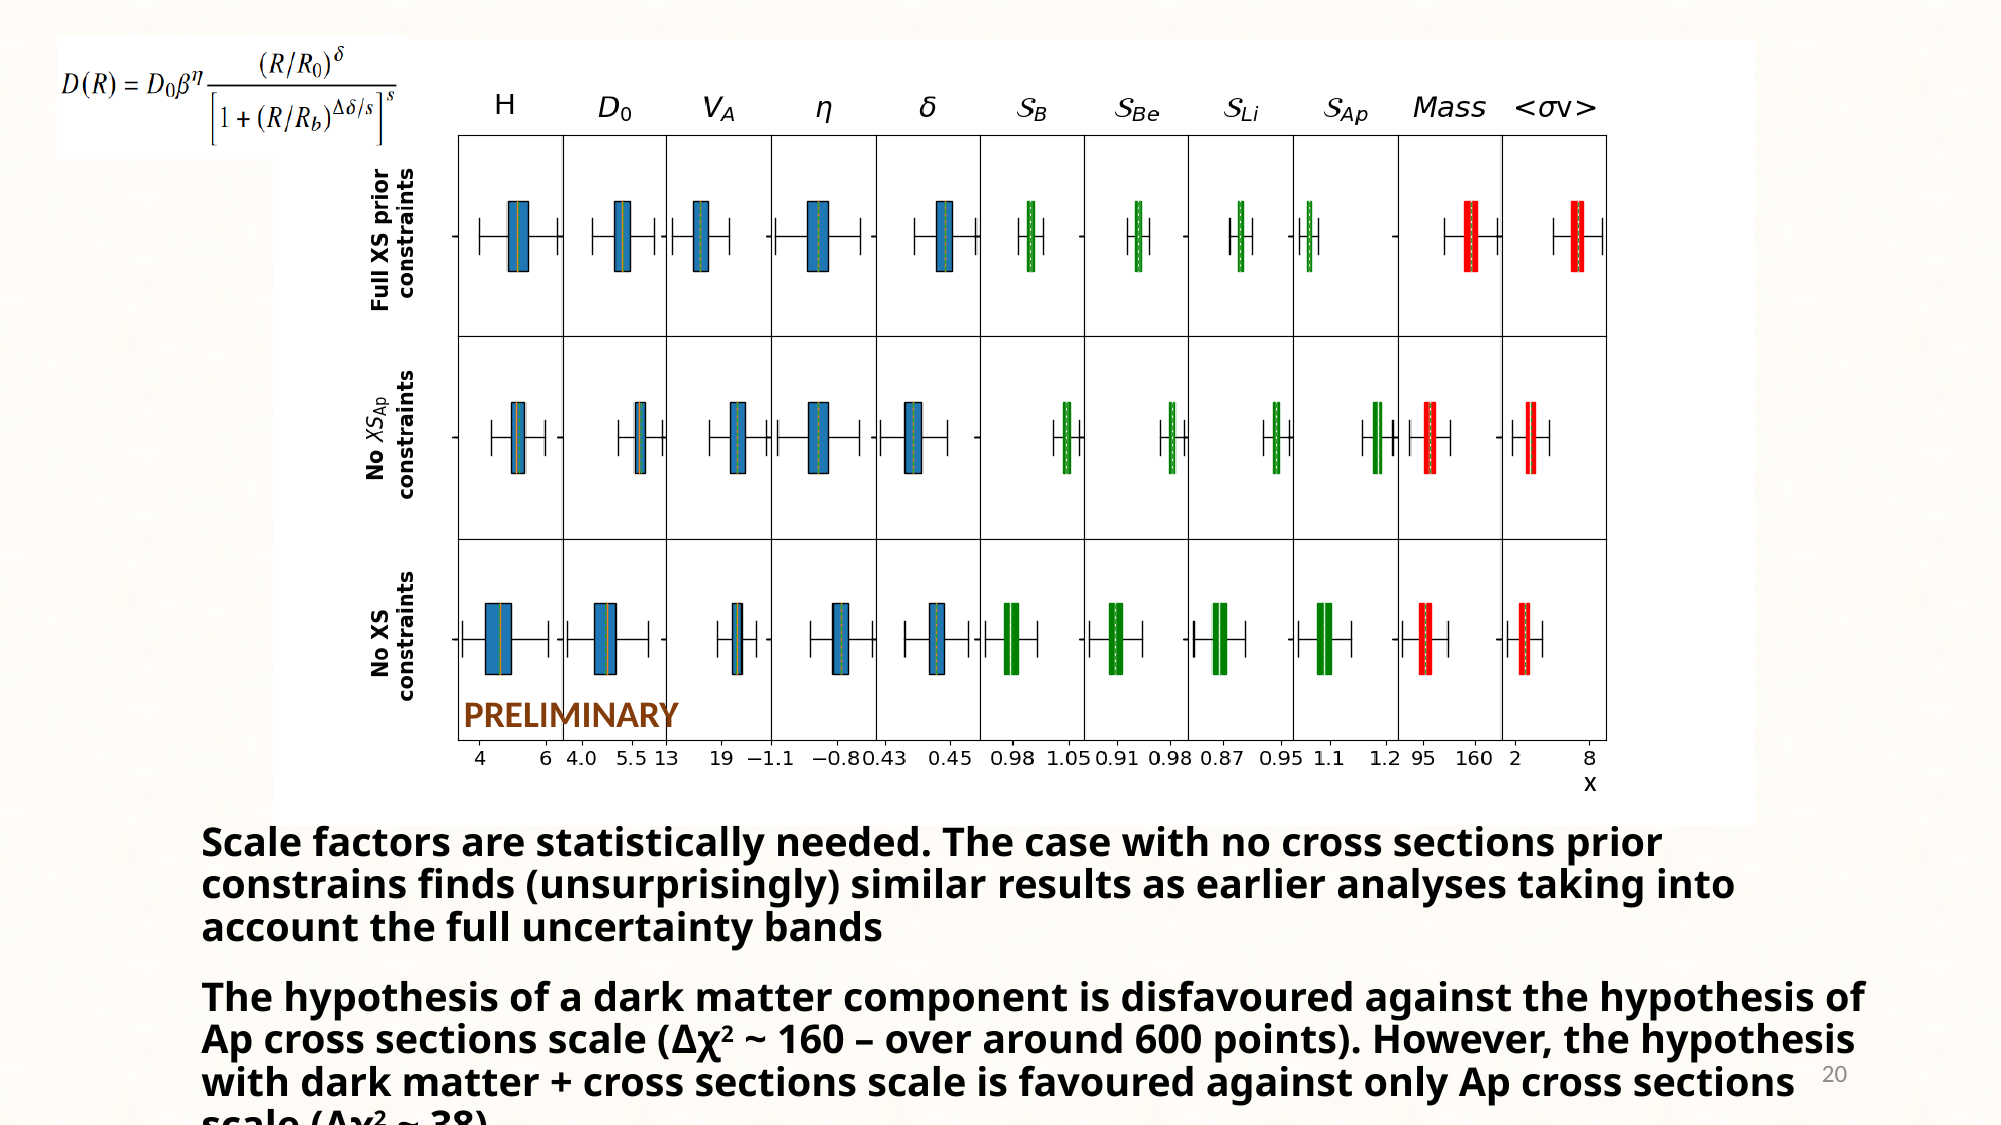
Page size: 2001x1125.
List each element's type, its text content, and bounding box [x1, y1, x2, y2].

slide_number 20 [1412, 1042, 1863, 1103]
picture [57, 35, 1755, 826]
text_box Scale factors are statistically needed. The case with no cross sections prior constrains finds (unsurprisingly) similar results as earlier analyses taking into account the full uncertainty bands The hypothesis of a dark matter component is disfavoured against the hypothesis of Ap cross sections scale (Δχ2 ~ 160 – over around 600 points). However, the hypothesis with dark matter + cross sections scale is favoured against only Ap cross sections scale (Δχ2 ~ 38) [186, 814, 1888, 1041]
